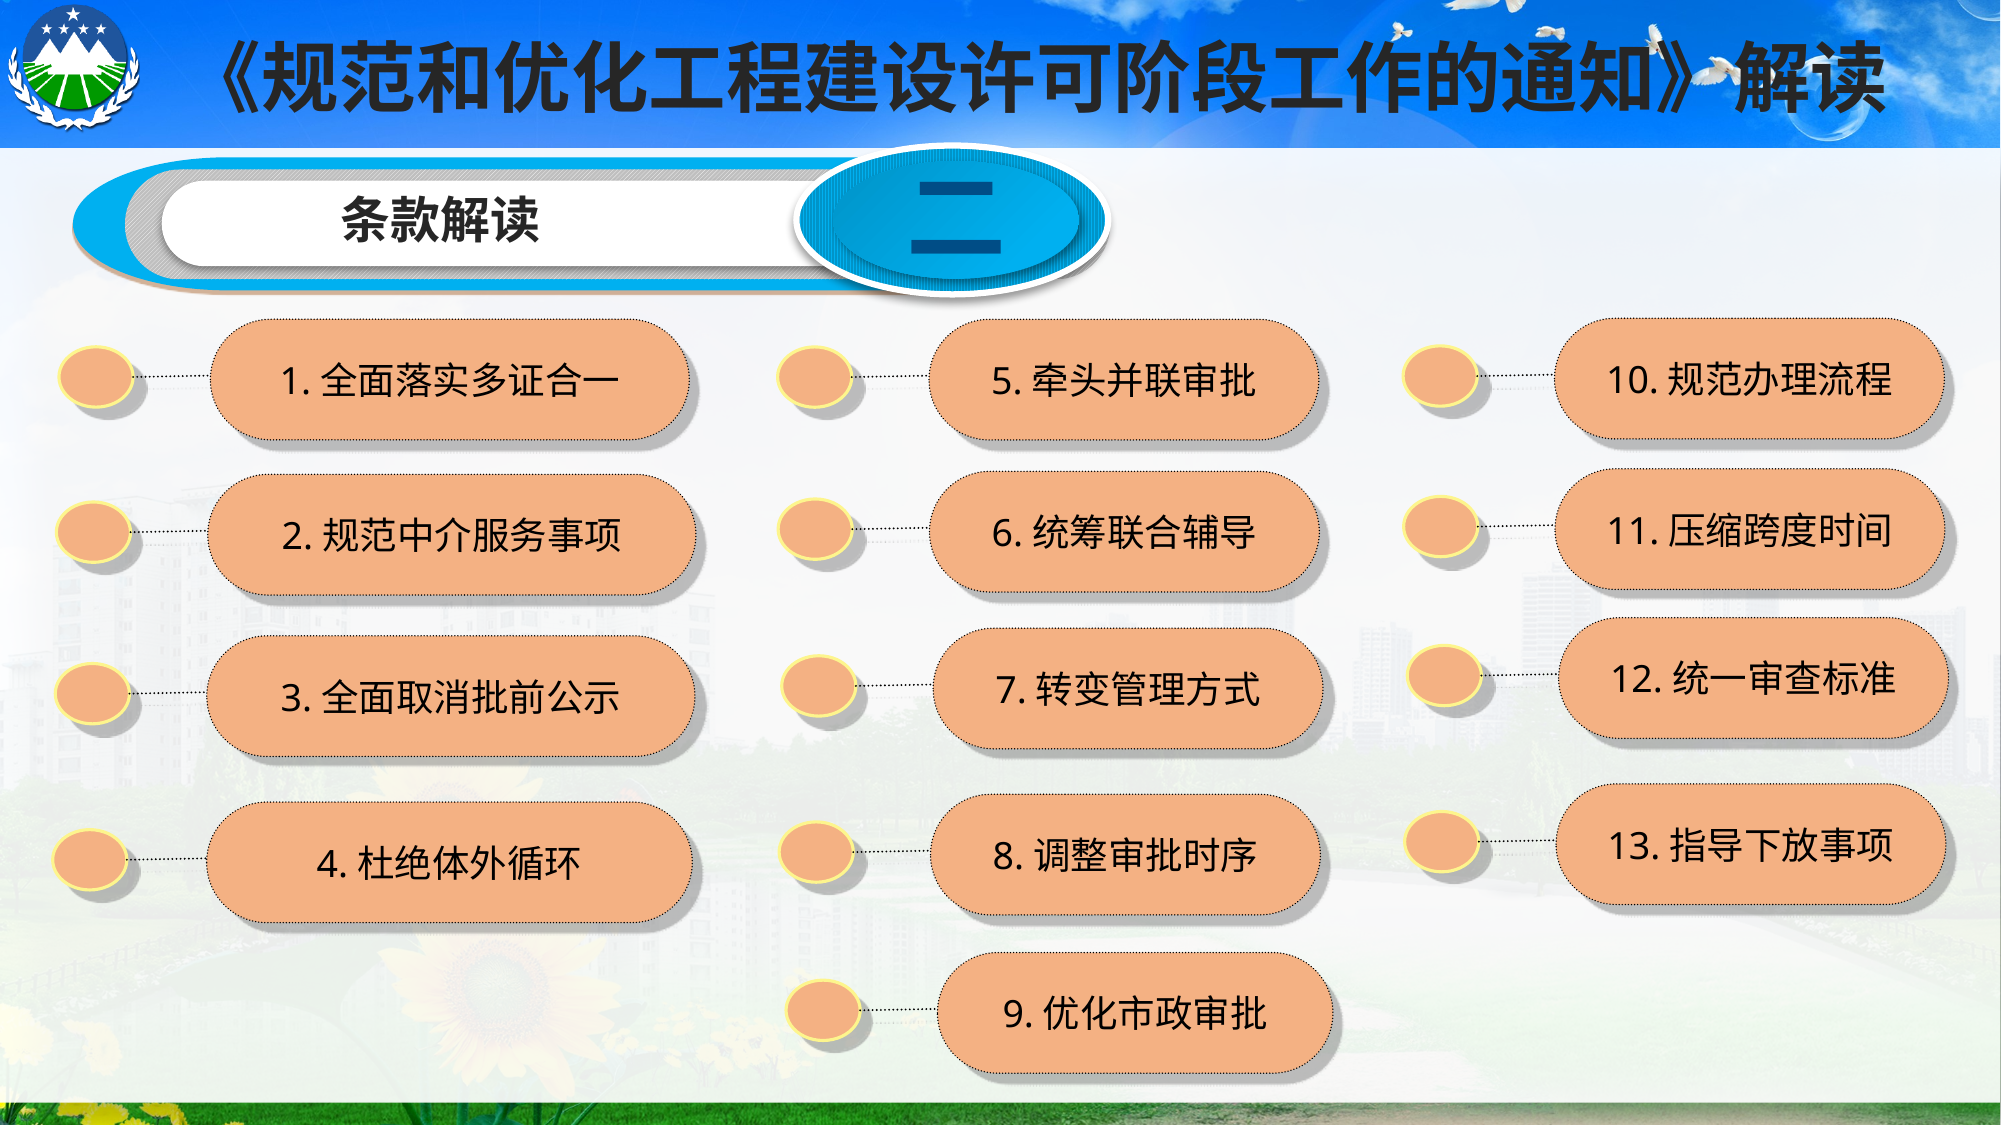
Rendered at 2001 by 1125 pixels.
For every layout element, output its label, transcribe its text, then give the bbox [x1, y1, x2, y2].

text_box 《规范和优化工程建设许可阶段工作的通知》解读 [163, 19, 1960, 226]
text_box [778, 471, 1320, 593]
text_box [56, 474, 696, 596]
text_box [55, 635, 695, 757]
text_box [1407, 617, 1949, 739]
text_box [1404, 783, 1946, 905]
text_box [52, 801, 693, 923]
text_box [777, 319, 1319, 440]
picture [0, 0, 2001, 1125]
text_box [1403, 468, 1945, 590]
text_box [58, 319, 690, 440]
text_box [779, 794, 1321, 915]
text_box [781, 628, 1323, 749]
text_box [72, 145, 1111, 295]
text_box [1403, 318, 1945, 439]
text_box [785, 952, 1333, 1074]
